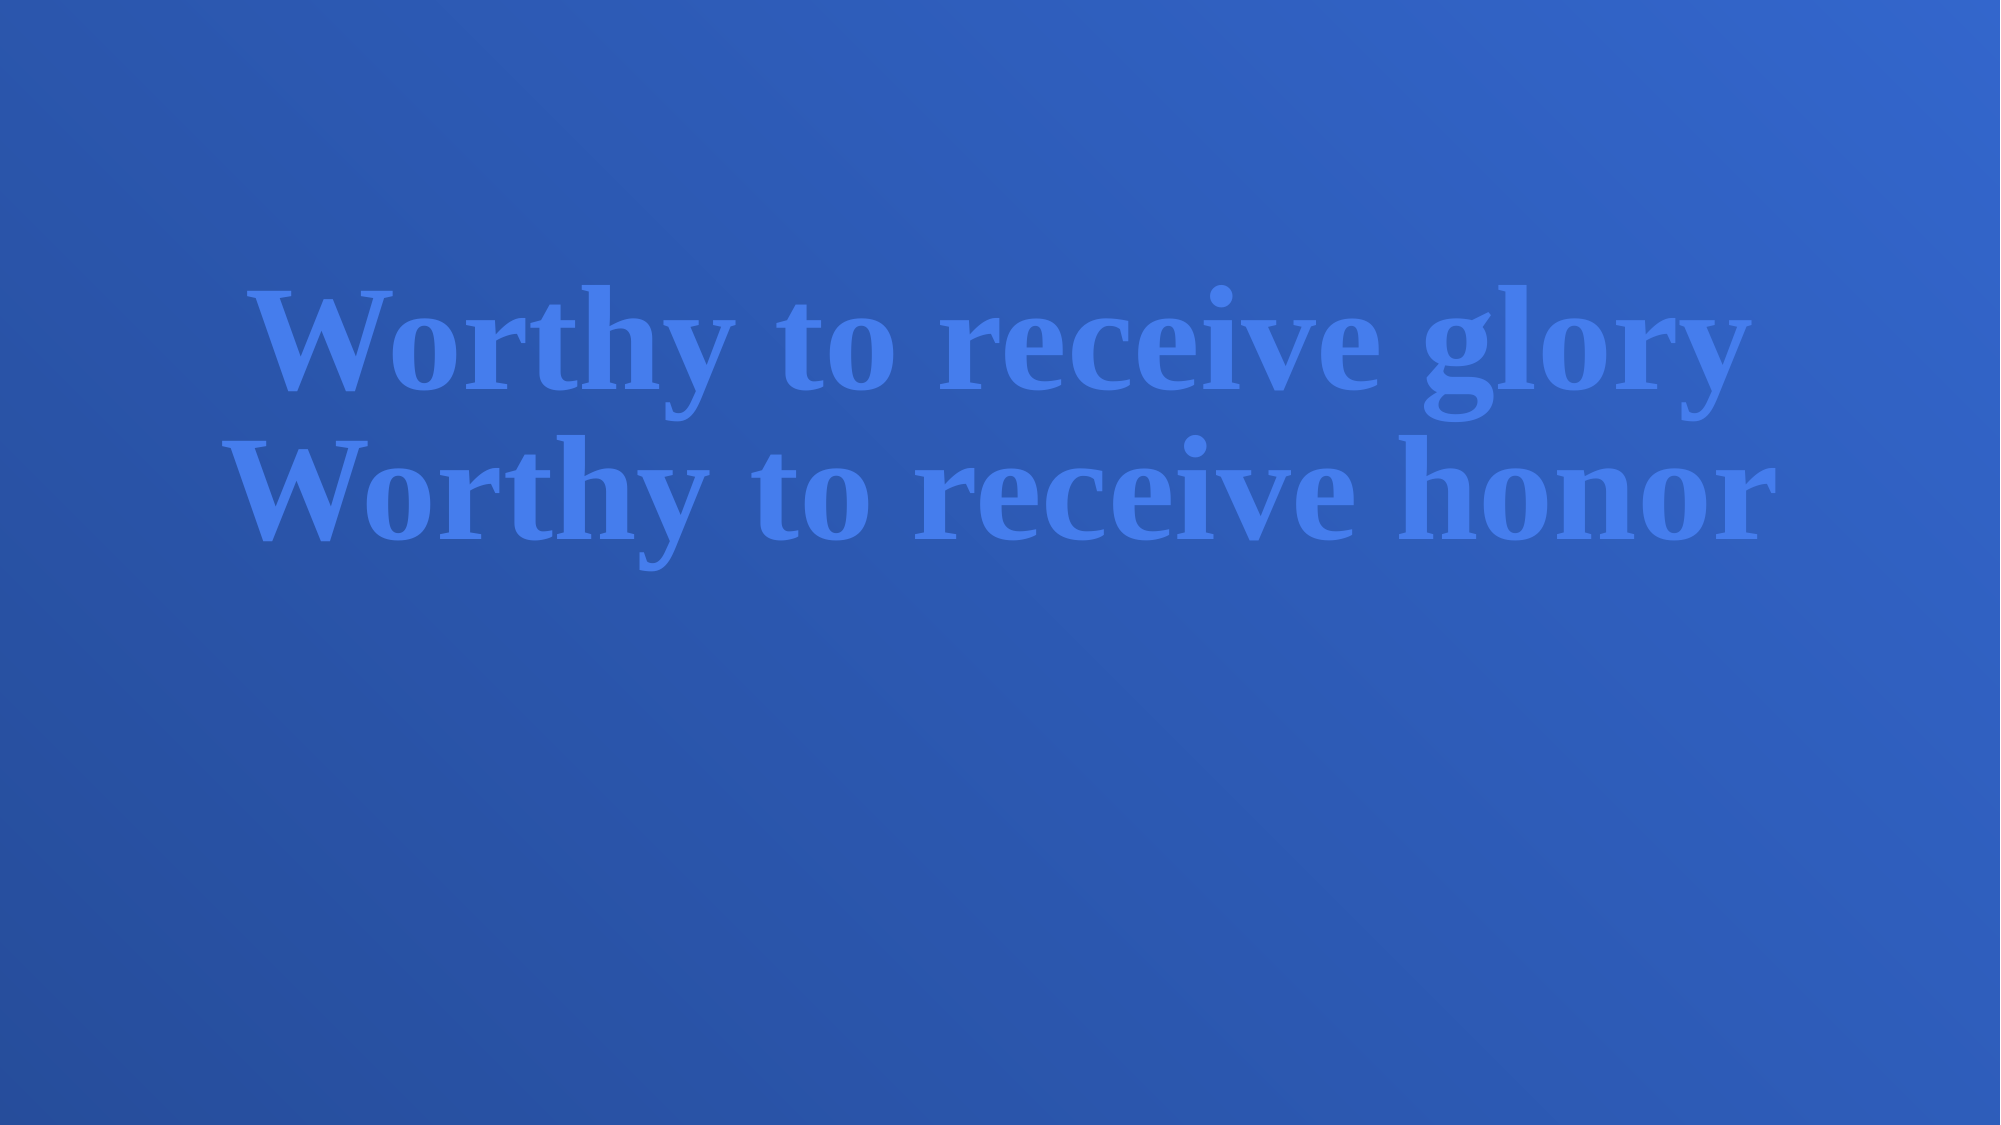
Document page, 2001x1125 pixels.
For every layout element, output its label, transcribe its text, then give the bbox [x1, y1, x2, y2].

text_box Worthy to receive glory Worthy to receive honor [0, 262, 2000, 578]
